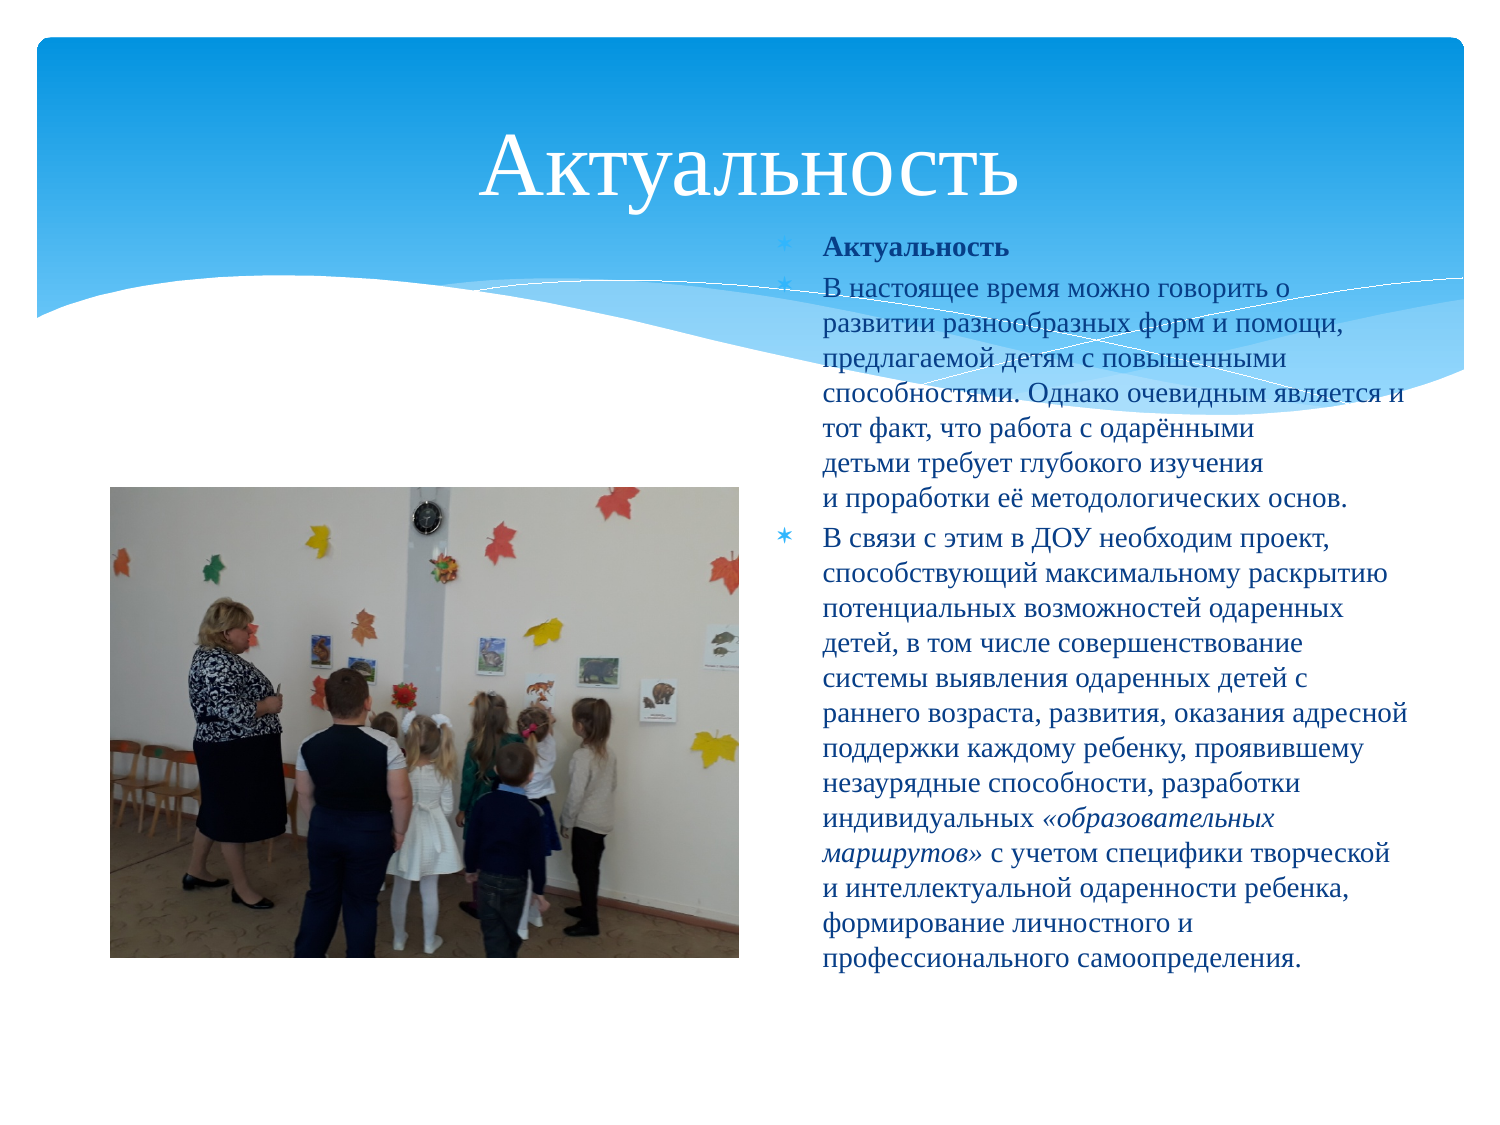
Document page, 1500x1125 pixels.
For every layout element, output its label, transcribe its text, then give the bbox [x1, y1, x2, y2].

list Актуальность В настоящее время можно говорить о развитии разнообразных форм и помощи, предлагаемой детям с повышенными способностями. Однако очевидным является и тот факт, что работа с одарёнными детьми требует глубокого изучения и проработки её методологических основ. В связи с этим в ДОУ необходим проект, способствующий максимальному раскрытию потенциальных возможностей одаренных детей, в том числе совершенствование системы выявления одаренных детей с раннего возраста, развития, оказания адресной поддержки каждому ребенку, проявившему незаурядные способности, разработки индивидуальных «образовательных маршрутов» с учетом специфики творческой и интеллектуальной одаренности ребенка, формирование личностного и профессионального самоопределения. [762, 219, 1425, 1005]
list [110, 486, 739, 958]
title Актуальность [75, 55, 1425, 261]
